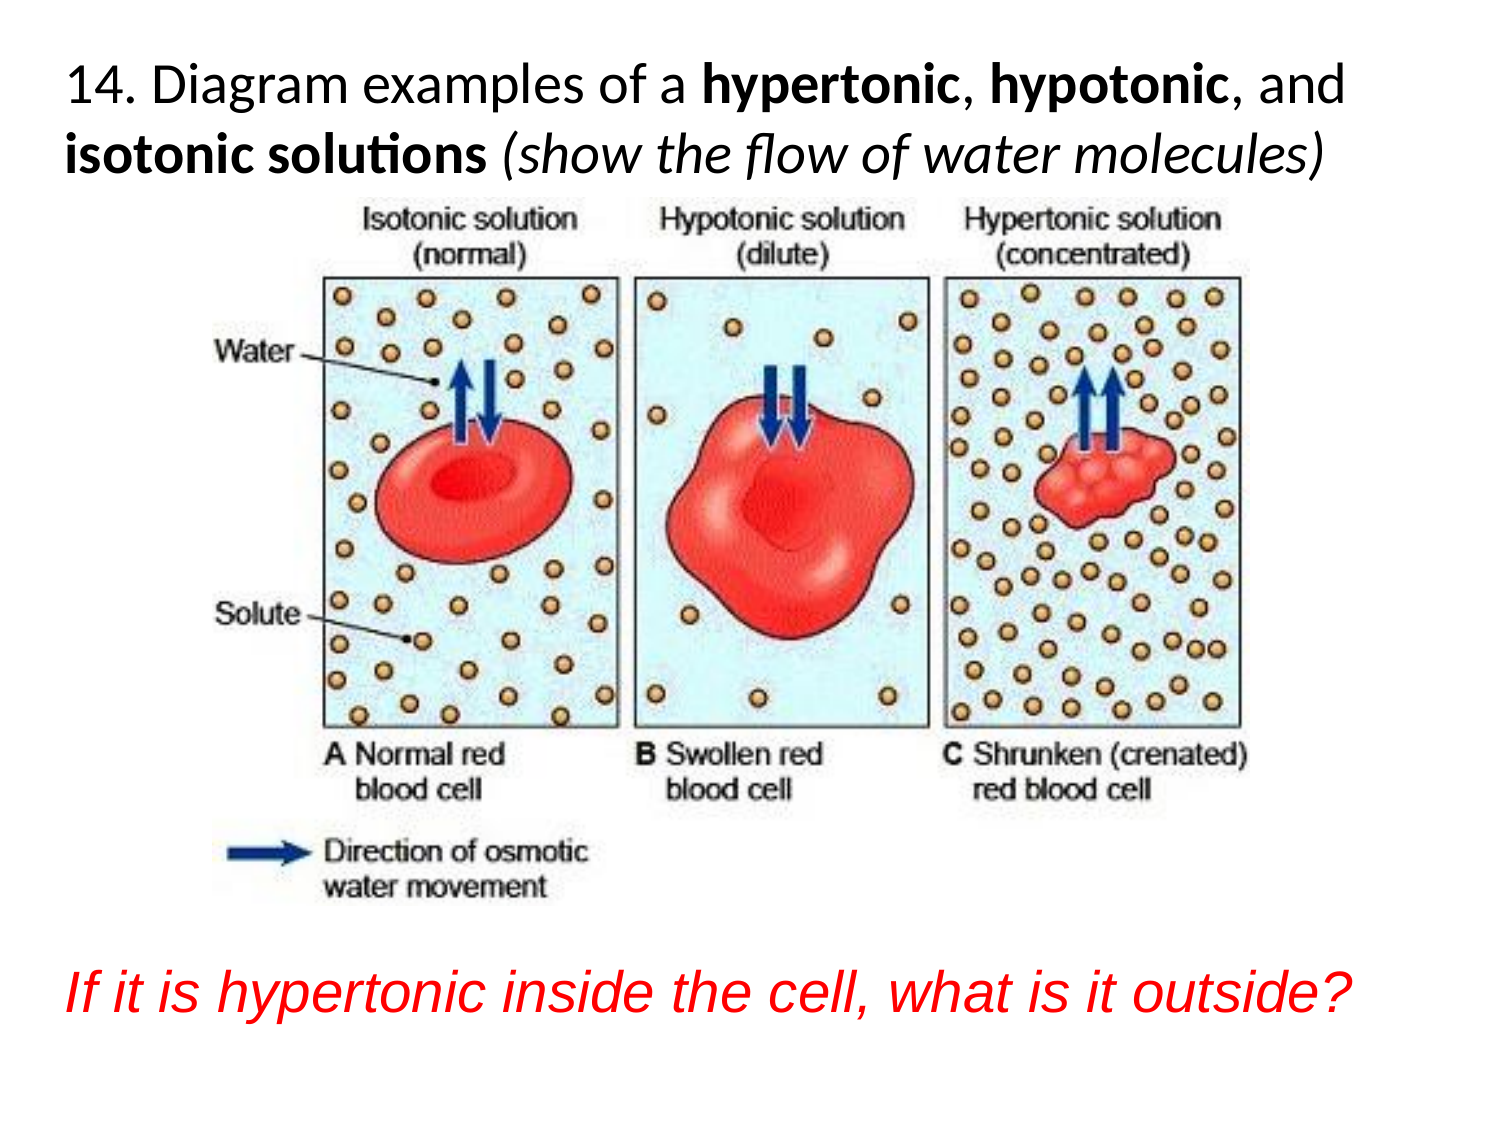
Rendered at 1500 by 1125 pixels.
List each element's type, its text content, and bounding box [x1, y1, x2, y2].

text_box 14. Diagram examples of a hypertonic, hypotonic, and isotonic solutions (show the flow of water molecules) If it is hypertonic inside the cell, what is it outside? [49, 37, 1463, 1032]
picture [212, 197, 1251, 906]
